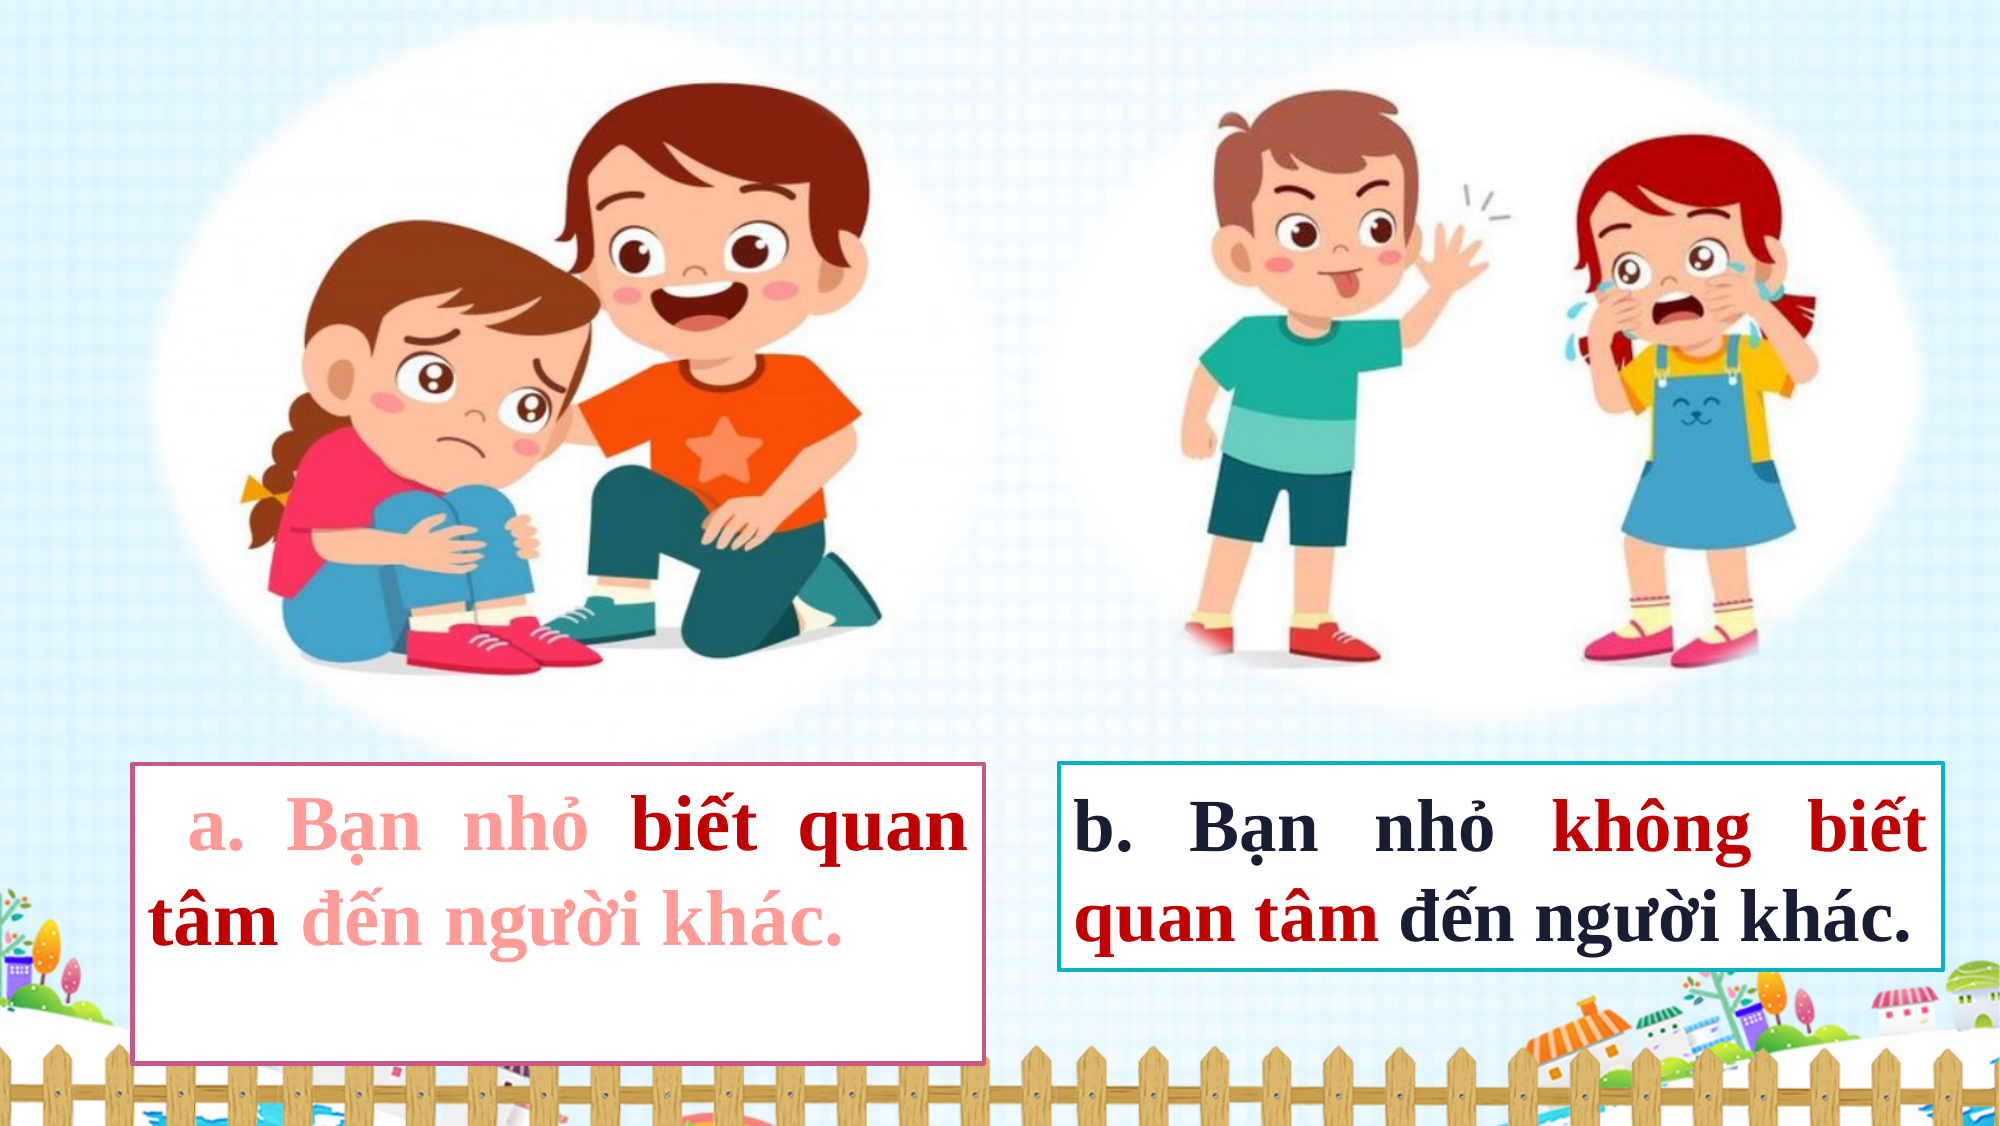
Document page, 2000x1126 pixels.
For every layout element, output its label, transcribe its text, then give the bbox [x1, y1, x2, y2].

text_box a. Bạn nhỏ biết quan tâm đến người khác. [130, 798, 986, 1066]
text_box b. Bạn nhỏ không biết quan tâm đến người khác. [1057, 761, 1945, 972]
picture [0, 0, 2000, 1126]
